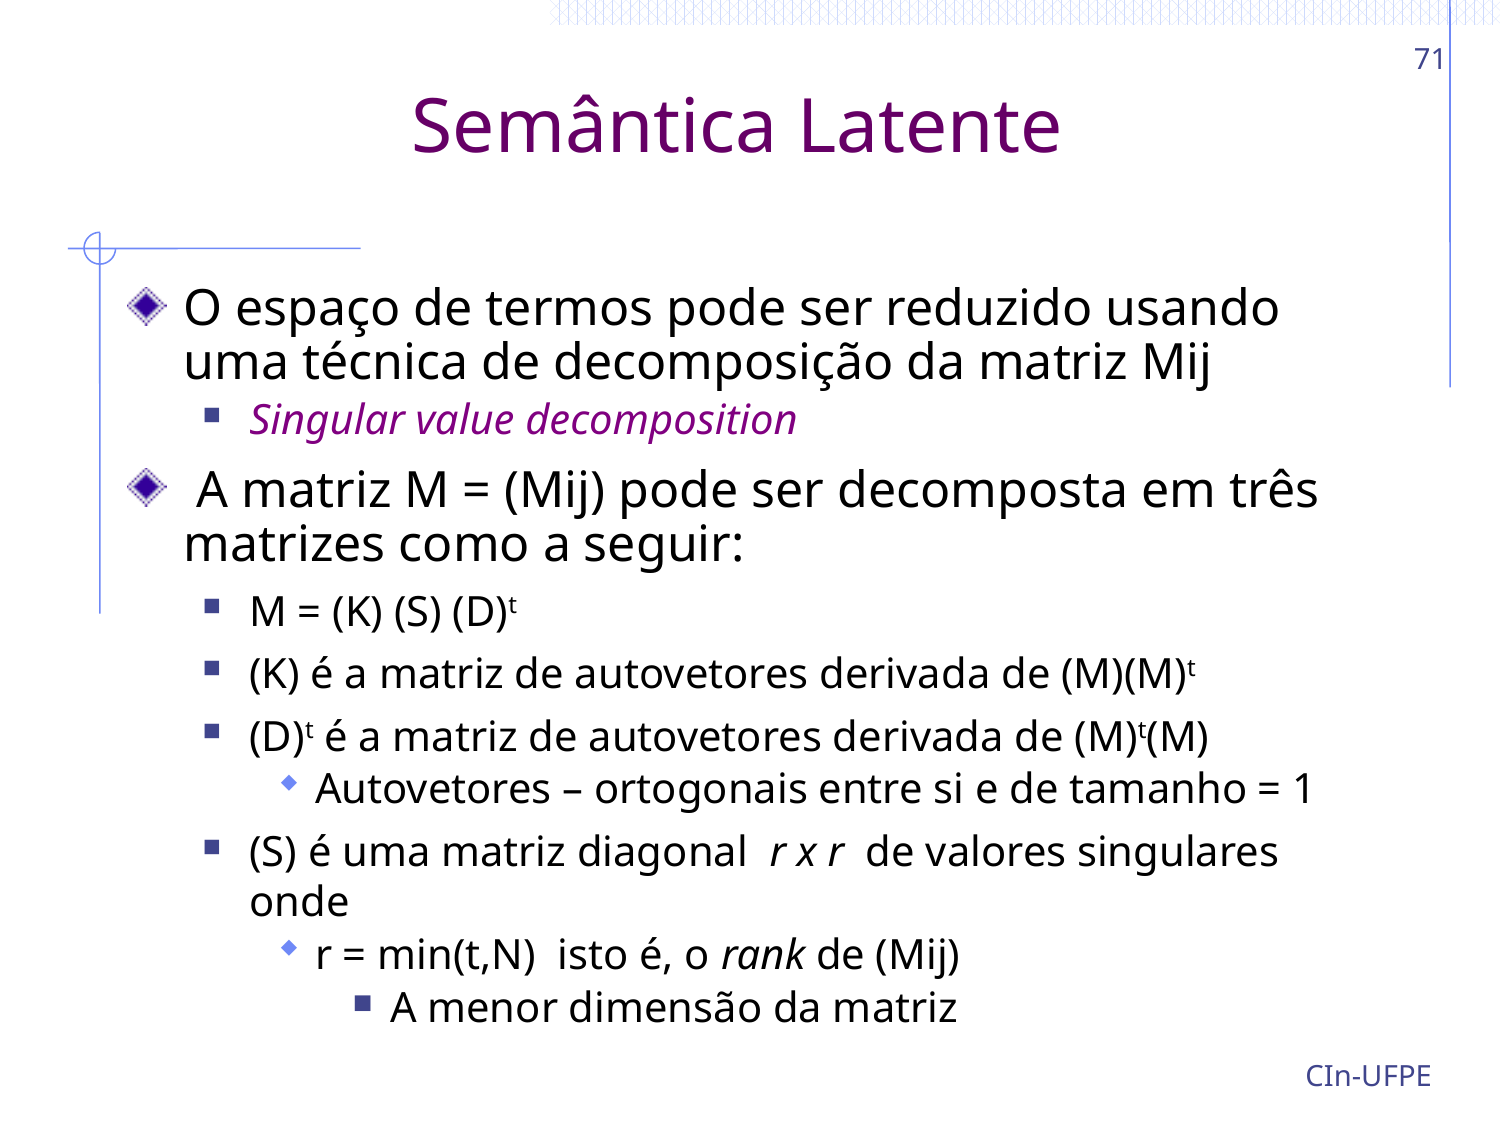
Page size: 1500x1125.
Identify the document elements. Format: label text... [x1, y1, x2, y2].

title Semântica Latente [99, 49, 1376, 176]
footer CIn-UFPE [1249, 1024, 1488, 1101]
slide_number 71 [1149, 12, 1463, 88]
picture [127, 468, 167, 507]
list O espaço de termos pode ser reduzido usando uma técnica de decomposição da matriz Mij Singular value decomposition A matriz M = (Mij) pode ser decomposta em três matrizes como a seguir: M = (K) (S) (D)t (K) é a matriz de autovetores derivada de (M)(M)t (D)t é a matriz de autovetores derivada de (M)t(M) Autovetores – ortogonais entre si e de tamanho = 1 (S) é uma matriz diagonal r x r de valores singulares onde r = min(t,N) isto é, o rank de (Mij) A menor dimensão da matriz [112, 274, 1388, 1076]
picture [127, 287, 167, 326]
